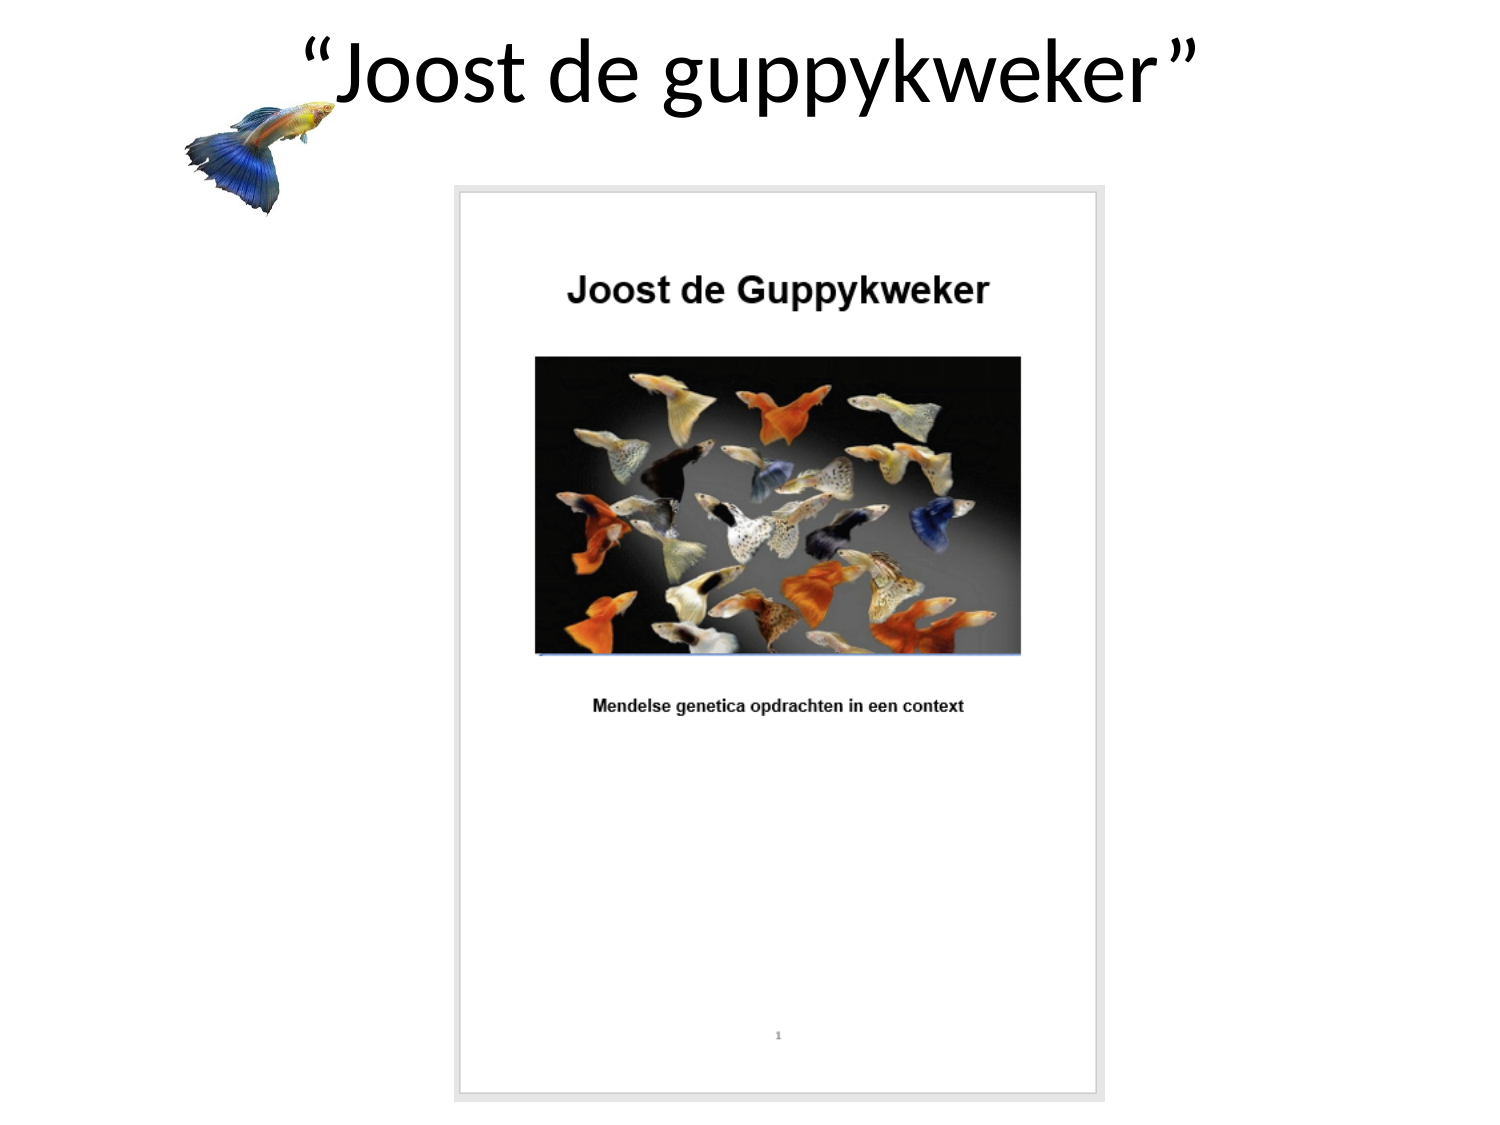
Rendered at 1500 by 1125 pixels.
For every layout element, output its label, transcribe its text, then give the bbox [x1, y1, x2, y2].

title “Joost de guppykweker” [75, 0, 1425, 160]
picture [182, 101, 336, 218]
picture [454, 185, 1105, 1102]
